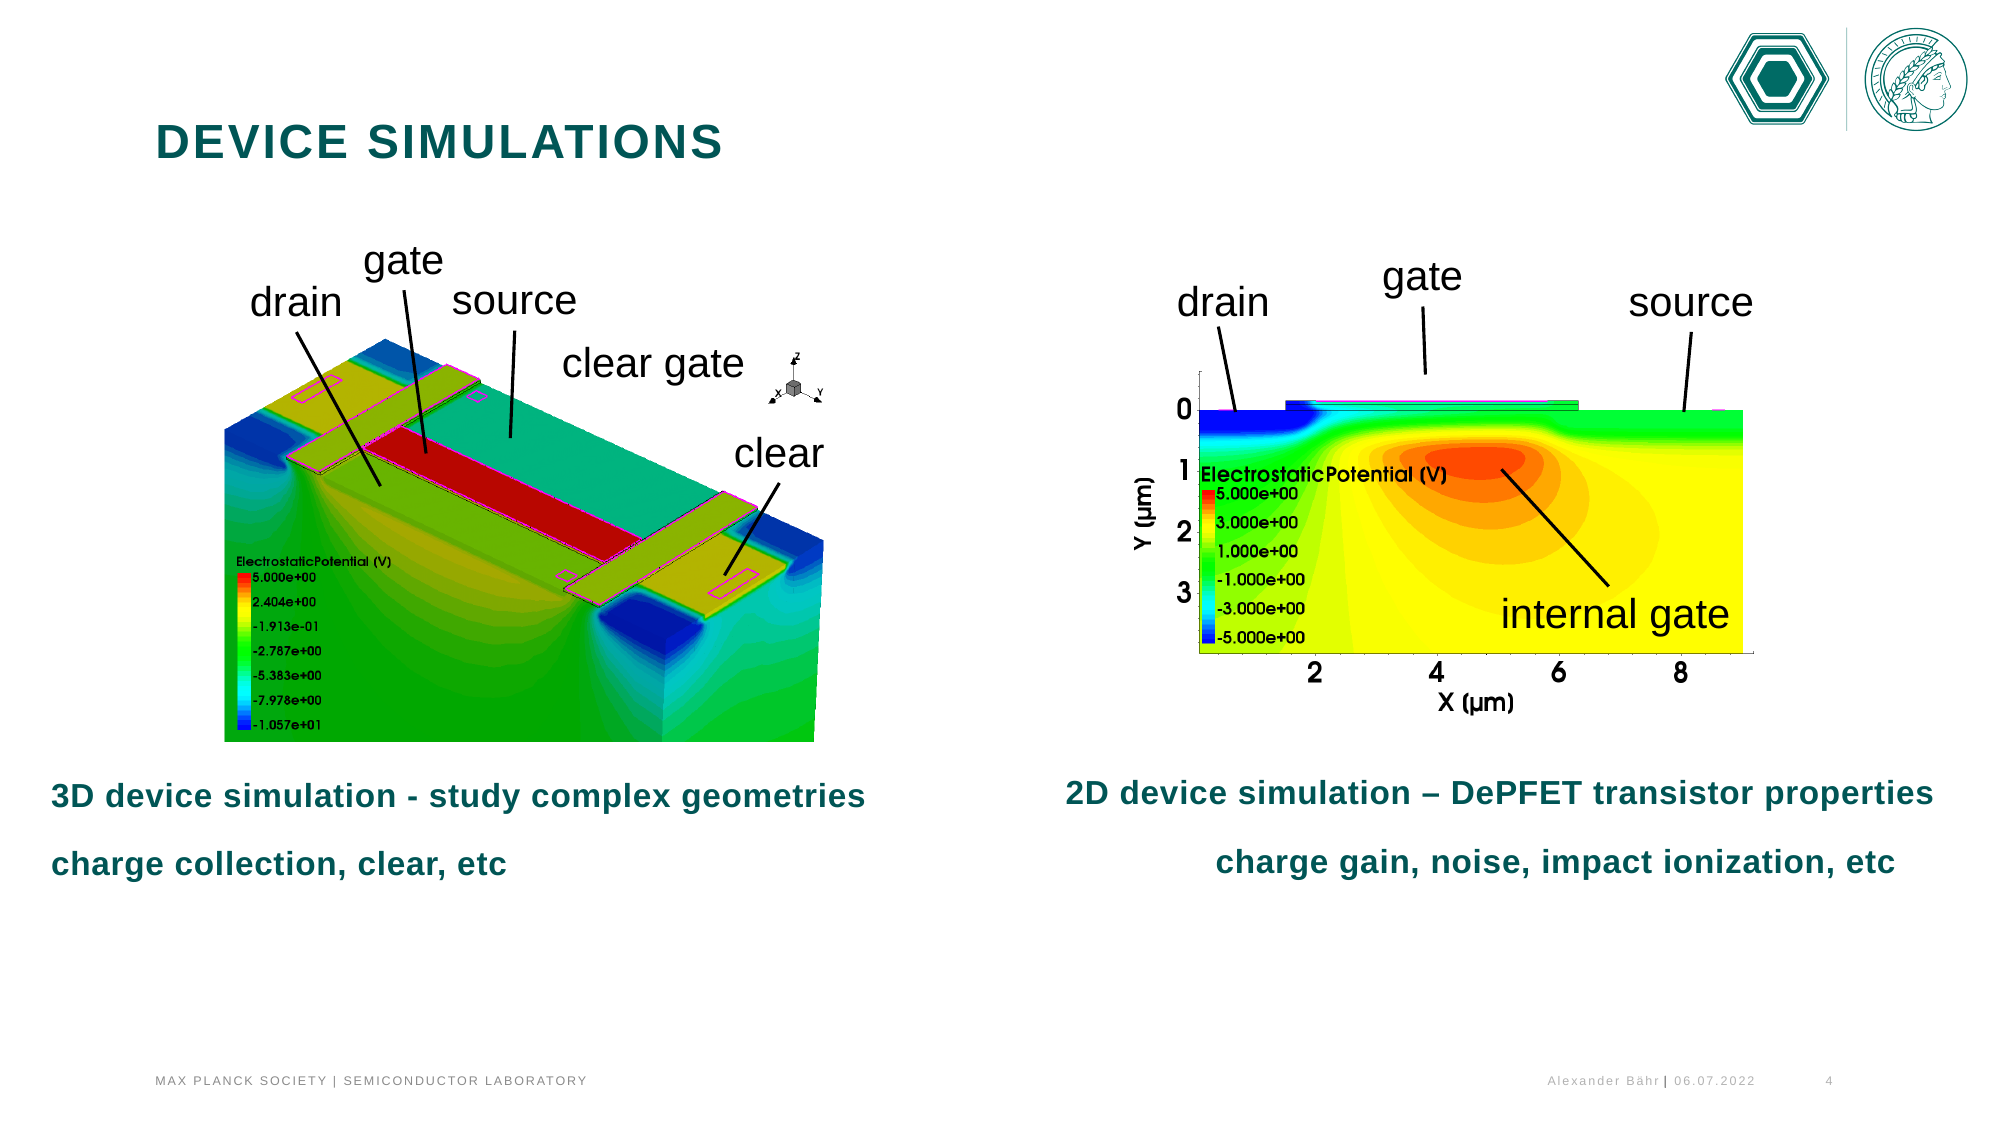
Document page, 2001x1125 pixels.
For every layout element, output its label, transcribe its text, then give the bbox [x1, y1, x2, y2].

text_box source [1613, 267, 1769, 332]
footer Alexander Bähr [595, 1058, 1659, 1089]
title Device Simulations [155, 113, 1845, 271]
text_box drain [235, 267, 358, 326]
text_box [1683, 332, 1692, 413]
slide_number 4 [1778, 1058, 1845, 1089]
picture [1120, 350, 1788, 751]
list 3D device simulation - study complex geometries charge collection, clear, etc [51, 765, 910, 917]
picture [161, 326, 863, 742]
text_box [404, 290, 427, 454]
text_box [510, 331, 515, 438]
text_box gate [1367, 241, 1479, 307]
text_box 2D device simulation – DePFET transistor properties charge gain, noise, impact ionization, etc [1065, 763, 1977, 917]
picture [1709, 10, 1986, 150]
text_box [296, 332, 381, 487]
text_box gate [348, 225, 460, 291]
text_box source [437, 265, 593, 326]
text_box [1501, 469, 1609, 587]
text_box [724, 483, 780, 576]
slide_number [1674, 1058, 1766, 1089]
text_box drain [1162, 266, 1285, 332]
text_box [1422, 307, 1426, 375]
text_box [1218, 326, 1236, 412]
